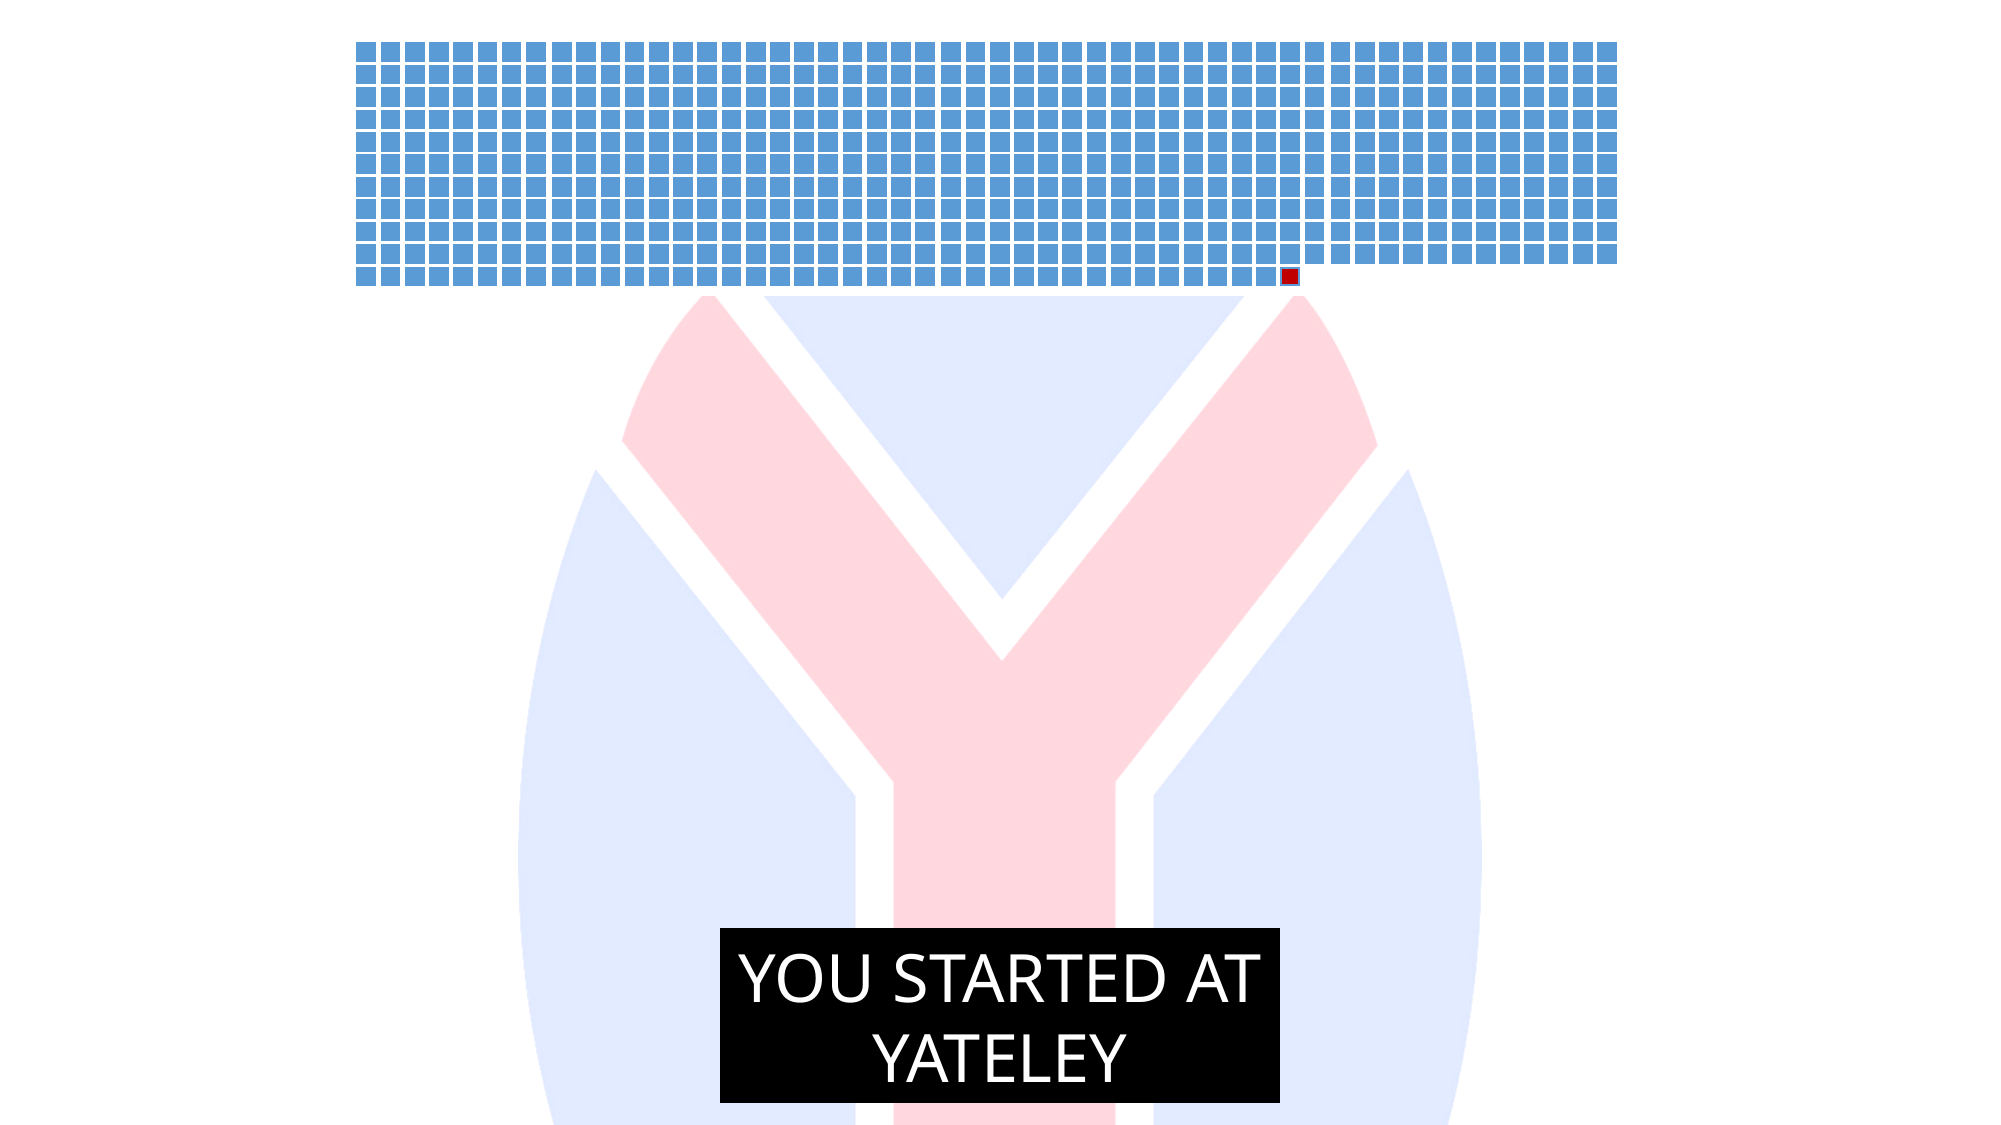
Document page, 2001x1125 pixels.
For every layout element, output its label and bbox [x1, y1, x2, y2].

text_box [1549, 42, 1568, 62]
text_box [1305, 244, 1324, 264]
text_box [453, 199, 473, 219]
text_box [1573, 222, 1593, 241]
text_box [381, 132, 400, 152]
text_box [1208, 65, 1227, 84]
text_box [526, 244, 546, 264]
text_box [356, 87, 376, 107]
text_box [1014, 222, 1034, 241]
text_box [1280, 65, 1300, 84]
text_box [818, 132, 838, 152]
text_box [1549, 110, 1568, 129]
text_box [843, 267, 862, 286]
text_box [990, 65, 1010, 84]
text_box [552, 87, 572, 107]
text_box [1232, 87, 1252, 107]
text_box [722, 244, 741, 264]
text_box [1038, 65, 1058, 84]
text_box [1331, 87, 1350, 107]
text_box [1062, 87, 1082, 107]
text_box [1232, 65, 1252, 84]
text_box [1476, 222, 1496, 241]
text_box [1597, 65, 1617, 84]
text_box [990, 244, 1010, 264]
text_box [453, 154, 473, 174]
text_box [1232, 222, 1252, 241]
text_box [1379, 177, 1399, 197]
text_box [794, 154, 814, 174]
text_box [891, 65, 911, 84]
text_box [1476, 244, 1496, 264]
text_box [1524, 87, 1544, 107]
text_box [1256, 244, 1276, 264]
text_box [381, 244, 400, 264]
text_box [1135, 110, 1155, 129]
text_box [1331, 222, 1350, 241]
text_box [381, 42, 400, 62]
text_box [1038, 199, 1058, 219]
text_box [381, 267, 400, 286]
text_box [1038, 132, 1058, 152]
text_box [1524, 132, 1544, 152]
text_box [673, 132, 693, 152]
text_box [1208, 42, 1227, 62]
text_box [915, 199, 935, 219]
text_box [697, 87, 717, 107]
text_box [1256, 87, 1276, 107]
text_box [867, 132, 887, 152]
text_box [1087, 177, 1106, 197]
text_box [746, 154, 766, 174]
text_box [1232, 154, 1252, 174]
text_box [1208, 87, 1227, 107]
text_box [1280, 154, 1300, 174]
text_box [770, 267, 790, 286]
text_box [1256, 65, 1276, 84]
text_box [1549, 132, 1568, 152]
text_box [1379, 244, 1399, 264]
text_box [1428, 132, 1447, 152]
text_box [746, 267, 766, 286]
text_box [1087, 199, 1106, 219]
text_box [697, 244, 717, 264]
text_box [625, 199, 644, 219]
text_box [1232, 199, 1252, 219]
text_box [1476, 65, 1496, 84]
text_box [770, 87, 790, 107]
text_box [1135, 42, 1155, 62]
text_box [1428, 87, 1447, 107]
text_box [1597, 199, 1617, 219]
text_box [1111, 267, 1131, 286]
text_box [405, 110, 425, 129]
text_box [1403, 87, 1423, 107]
text_box [1597, 154, 1617, 174]
text_box [1476, 177, 1496, 197]
text_box [1403, 65, 1423, 84]
text_box [1111, 222, 1131, 241]
text_box [1184, 87, 1203, 107]
text_box [1355, 87, 1375, 107]
text_box [1087, 154, 1106, 174]
text_box [453, 42, 473, 62]
text_box [966, 177, 985, 197]
text_box [1232, 244, 1252, 264]
text_box [1452, 177, 1472, 197]
text_box [722, 132, 741, 152]
text_box [502, 199, 521, 219]
text_box [601, 87, 620, 107]
text_box [770, 42, 790, 62]
text_box [1256, 42, 1276, 62]
text_box [1403, 42, 1423, 62]
text_box [478, 267, 497, 286]
text_box [1355, 244, 1375, 264]
text_box [601, 154, 620, 174]
text_box [601, 177, 620, 197]
text_box [1135, 267, 1155, 286]
text_box [770, 244, 790, 264]
text_box [1208, 177, 1227, 197]
text_box [1087, 132, 1106, 152]
text_box [1111, 199, 1131, 219]
text_box [673, 87, 693, 107]
text_box [843, 132, 862, 152]
text_box [1549, 199, 1568, 219]
text_box [576, 199, 596, 219]
text_box [1280, 244, 1300, 264]
text_box [502, 87, 521, 107]
text_box [1159, 132, 1179, 152]
text_box [843, 154, 862, 174]
text_box [1573, 87, 1593, 107]
text_box [1500, 244, 1520, 264]
text_box [818, 177, 838, 197]
text_box [941, 87, 961, 107]
text_box [1452, 199, 1472, 219]
text_box [867, 222, 887, 241]
text_box [966, 65, 985, 84]
text_box [673, 267, 693, 286]
text_box [1062, 42, 1082, 62]
text_box [1305, 65, 1324, 84]
text_box [891, 132, 911, 152]
text_box [794, 222, 814, 241]
text_box [1184, 244, 1203, 264]
text_box [1014, 132, 1034, 152]
text_box [1111, 110, 1131, 129]
text_box [1014, 244, 1034, 264]
text_box [552, 177, 572, 197]
text_box [1135, 199, 1155, 219]
text_box [1305, 177, 1324, 197]
text_box [990, 87, 1010, 107]
text_box [891, 87, 911, 107]
text_box [552, 65, 572, 84]
text_box [818, 267, 838, 286]
text_box [697, 154, 717, 174]
text_box [1476, 110, 1496, 129]
text_box [526, 199, 546, 219]
text_box [1208, 110, 1227, 129]
text_box [1014, 87, 1034, 107]
text_box [1597, 177, 1617, 197]
text_box [1355, 177, 1375, 197]
text_box [576, 132, 596, 152]
text_box [1305, 87, 1324, 107]
text_box [770, 65, 790, 84]
text_box [1208, 154, 1227, 174]
text_box [478, 87, 497, 107]
text_box [601, 267, 620, 286]
text_box [1014, 154, 1034, 174]
text_box [1014, 65, 1034, 84]
text_box [429, 222, 449, 241]
text_box [625, 244, 644, 264]
text_box [1500, 42, 1520, 62]
text_box [1135, 244, 1155, 264]
text_box [722, 154, 741, 174]
text_box [649, 42, 669, 62]
text_box [1428, 154, 1447, 174]
text_box [601, 42, 620, 62]
text_box [1280, 110, 1300, 129]
text_box [915, 154, 935, 174]
text_box [356, 177, 376, 197]
text_box [649, 65, 669, 84]
text_box [990, 222, 1010, 241]
text_box [1062, 222, 1082, 241]
text_box [1597, 42, 1617, 62]
text_box [722, 87, 741, 107]
text_box [966, 222, 985, 241]
text_box [1549, 154, 1568, 174]
text_box [1184, 132, 1203, 152]
text_box [722, 42, 741, 62]
text_box [1428, 42, 1447, 62]
text_box [966, 110, 985, 129]
text_box [697, 110, 717, 129]
text_box [526, 65, 546, 84]
text_box [1038, 222, 1058, 241]
text_box [1573, 132, 1593, 152]
text_box [552, 267, 572, 286]
text_box [1573, 244, 1593, 264]
text_box [1524, 110, 1544, 129]
text_box [478, 177, 497, 197]
text_box [1062, 199, 1082, 219]
text_box [1428, 244, 1447, 264]
text_box [453, 177, 473, 197]
text_box [1111, 132, 1131, 152]
text_box [601, 222, 620, 241]
text_box [1331, 42, 1350, 62]
text_box [794, 244, 814, 264]
text_box [843, 42, 862, 62]
text_box [891, 177, 911, 197]
text_box [1014, 177, 1034, 197]
text_box [405, 244, 425, 264]
text_box [1500, 154, 1520, 174]
text_box [478, 110, 497, 129]
text_box [1038, 244, 1058, 264]
text_box [405, 177, 425, 197]
text_box [941, 222, 961, 241]
text_box [1256, 132, 1276, 152]
text_box [552, 110, 572, 129]
text_box [891, 222, 911, 241]
text_box [526, 87, 546, 107]
text_box [429, 244, 449, 264]
text_box [1038, 42, 1058, 62]
text_box [1111, 154, 1131, 174]
text_box [1500, 87, 1520, 107]
text_box [429, 177, 449, 197]
text_box [990, 177, 1010, 197]
text_box [1280, 222, 1300, 241]
text_box [1452, 65, 1472, 84]
text_box [649, 177, 669, 197]
text_box [478, 222, 497, 241]
text_box [381, 87, 400, 107]
text_box [625, 132, 644, 152]
text_box [526, 267, 546, 286]
text_box [356, 65, 376, 84]
text_box [478, 65, 497, 84]
text_box [941, 177, 961, 197]
text_box [794, 65, 814, 84]
text_box [1549, 222, 1568, 241]
text_box [794, 177, 814, 197]
text_box [990, 132, 1010, 152]
text_box [649, 199, 669, 219]
text_box [1428, 199, 1447, 219]
text_box [453, 110, 473, 129]
text_box [1403, 199, 1423, 219]
text_box [381, 110, 400, 129]
text_box [941, 154, 961, 174]
text_box [818, 222, 838, 241]
text_box [818, 65, 838, 84]
text_box [601, 65, 620, 84]
text_box [625, 267, 644, 286]
text_box [552, 222, 572, 241]
text_box [1597, 87, 1617, 107]
text_box [1038, 267, 1058, 286]
text_box [1159, 222, 1179, 241]
text_box [356, 244, 376, 264]
text_box [649, 267, 669, 286]
text_box [794, 87, 814, 107]
text_box [673, 110, 693, 129]
text_box [1500, 177, 1520, 197]
text_box [1184, 110, 1203, 129]
text_box [576, 87, 596, 107]
text_box [1597, 110, 1617, 129]
text_box [526, 132, 546, 152]
text_box [1062, 244, 1082, 264]
text_box [552, 154, 572, 174]
text_box [1135, 87, 1155, 107]
text_box [1280, 87, 1300, 107]
text_box [843, 87, 862, 107]
text_box [722, 177, 741, 197]
text_box [453, 132, 473, 152]
text_box [770, 199, 790, 219]
text_box [1062, 267, 1082, 286]
text_box [1379, 222, 1399, 241]
text_box [1062, 154, 1082, 174]
text_box [1062, 132, 1082, 152]
text_box [746, 65, 766, 84]
text_box [1208, 199, 1227, 219]
text_box [1062, 177, 1082, 197]
text_box [843, 65, 862, 84]
text_box [1597, 132, 1617, 152]
text_box [1184, 154, 1203, 174]
text_box [1452, 222, 1472, 241]
text_box [576, 110, 596, 129]
text_box [1476, 199, 1496, 219]
text_box [381, 65, 400, 84]
text_box [1159, 199, 1179, 219]
text_box [625, 42, 644, 62]
text_box [1087, 267, 1106, 286]
text_box [915, 87, 935, 107]
picture [517, 296, 1482, 1125]
text_box [966, 87, 985, 107]
text_box [915, 222, 935, 241]
text_box [673, 177, 693, 197]
text_box [429, 199, 449, 219]
text_box [478, 244, 497, 264]
text_box [478, 132, 497, 152]
text_box [405, 132, 425, 152]
text_box [843, 199, 862, 219]
text_box [1135, 177, 1155, 197]
text_box [1159, 154, 1179, 174]
text_box [1403, 177, 1423, 197]
text_box [1087, 65, 1106, 84]
text_box [1135, 132, 1155, 152]
text_box [697, 132, 717, 152]
text_box [405, 87, 425, 107]
text_box [697, 65, 717, 84]
text_box [1379, 154, 1399, 174]
text_box [1232, 177, 1252, 197]
text_box [1111, 87, 1131, 107]
text_box [1159, 267, 1179, 286]
text_box [1524, 154, 1544, 174]
text_box [722, 65, 741, 84]
text_box [794, 267, 814, 286]
text_box [1184, 199, 1203, 219]
text_box [502, 222, 521, 241]
text_box [526, 110, 546, 129]
text_box [429, 87, 449, 107]
text_box [770, 177, 790, 197]
text_box [941, 65, 961, 84]
text_box [746, 199, 766, 219]
text_box [478, 42, 497, 62]
text_box [552, 42, 572, 62]
text_box [966, 199, 985, 219]
text_box [941, 110, 961, 129]
text_box [867, 110, 887, 129]
text_box [1379, 87, 1399, 107]
text_box [649, 110, 669, 129]
text_box [453, 222, 473, 241]
text_box [1208, 222, 1227, 241]
text_box [502, 267, 521, 286]
text_box [526, 222, 546, 241]
text_box [867, 177, 887, 197]
text_box [1379, 65, 1399, 84]
text_box [576, 42, 596, 62]
text_box [770, 132, 790, 152]
text_box [1184, 267, 1203, 286]
text_box [356, 222, 376, 241]
text_box [966, 267, 985, 286]
text_box [966, 132, 985, 152]
text_box [1379, 110, 1399, 129]
text_box [1331, 65, 1350, 84]
text_box [1476, 154, 1496, 174]
text_box [405, 222, 425, 241]
text_box [891, 42, 911, 62]
text_box [356, 199, 376, 219]
text_box [356, 110, 376, 129]
text_box [1087, 87, 1106, 107]
text_box [1280, 199, 1300, 219]
text_box [1573, 65, 1593, 84]
text_box [1524, 42, 1544, 62]
text_box [941, 42, 961, 62]
text_box [625, 65, 644, 84]
text_box [1232, 132, 1252, 152]
text_box [625, 110, 644, 129]
text_box [381, 154, 400, 174]
text_box [746, 87, 766, 107]
text_box [453, 65, 473, 84]
text_box [697, 199, 717, 219]
text_box [1452, 244, 1472, 264]
text_box [915, 267, 935, 286]
text_box [843, 177, 862, 197]
text_box [502, 42, 521, 62]
text_box [990, 199, 1010, 219]
text_box [867, 42, 887, 62]
text_box [625, 154, 644, 174]
text_box [1428, 177, 1447, 197]
text_box [1159, 42, 1179, 62]
text_box [649, 222, 669, 241]
text_box [1208, 132, 1227, 152]
text_box [601, 199, 620, 219]
text_box [576, 267, 596, 286]
text_box [1111, 177, 1131, 197]
text_box [502, 177, 521, 197]
text_box [1159, 110, 1179, 129]
text_box [1452, 154, 1472, 174]
text_box [746, 42, 766, 62]
text_box [625, 87, 644, 107]
text_box [1452, 110, 1472, 129]
text_box [1280, 177, 1300, 197]
text_box [867, 154, 887, 174]
text_box [625, 222, 644, 241]
text_box [1232, 42, 1252, 62]
text_box [453, 87, 473, 107]
text_box [576, 154, 596, 174]
text_box [1184, 42, 1203, 62]
text_box [1355, 132, 1375, 152]
text_box [601, 132, 620, 152]
text_box [746, 244, 766, 264]
text_box [576, 222, 596, 241]
text_box [576, 244, 596, 264]
text_box [867, 199, 887, 219]
text_box [502, 110, 521, 129]
text_box [891, 154, 911, 174]
text_box [1280, 267, 1300, 286]
text_box [502, 132, 521, 152]
text_box [1305, 222, 1324, 241]
text_box [891, 110, 911, 129]
text_box [1549, 177, 1568, 197]
text_box [818, 244, 838, 264]
text_box [673, 65, 693, 84]
text_box [1355, 42, 1375, 62]
text_box [867, 65, 887, 84]
text_box [990, 154, 1010, 174]
text_box [1355, 222, 1375, 241]
text_box [915, 177, 935, 197]
text_box [1476, 132, 1496, 152]
text_box [1524, 65, 1544, 84]
text_box [1549, 244, 1568, 264]
text_box [526, 154, 546, 174]
text_box [526, 177, 546, 197]
text_box [1452, 87, 1472, 107]
text_box [770, 154, 790, 174]
text_box [746, 132, 766, 152]
text_box [1452, 132, 1472, 152]
text_box [1135, 65, 1155, 84]
text_box [1038, 110, 1058, 129]
text_box [381, 177, 400, 197]
text_box [1184, 177, 1203, 197]
text_box [1184, 222, 1203, 241]
text_box [356, 132, 376, 152]
text_box [794, 110, 814, 129]
text_box [1087, 244, 1106, 264]
text_box [649, 244, 669, 264]
text_box [1331, 244, 1350, 264]
text_box [405, 154, 425, 174]
text_box [722, 110, 741, 129]
text_box [891, 267, 911, 286]
text_box [1256, 222, 1276, 241]
text_box [915, 65, 935, 84]
text_box [673, 222, 693, 241]
text_box [867, 87, 887, 107]
text_box [356, 42, 376, 62]
text_box [1256, 199, 1276, 219]
text_box [1476, 42, 1496, 62]
text_box [697, 42, 717, 62]
text_box [697, 222, 717, 241]
text_box [1500, 132, 1520, 152]
text_box [843, 222, 862, 241]
text_box [794, 199, 814, 219]
text_box [429, 42, 449, 62]
text_box [1208, 244, 1227, 264]
text_box [429, 132, 449, 152]
text_box [1428, 65, 1447, 84]
text_box [915, 244, 935, 264]
text_box [576, 65, 596, 84]
text_box [478, 154, 497, 174]
text_box [649, 154, 669, 174]
text_box [1159, 177, 1179, 197]
text_box [1159, 244, 1179, 264]
text_box [722, 199, 741, 219]
text_box [1062, 110, 1082, 129]
text_box [818, 110, 838, 129]
text_box [552, 244, 572, 264]
text_box [1038, 87, 1058, 107]
text_box [1087, 110, 1106, 129]
text_box [1476, 87, 1496, 107]
text_box [1135, 154, 1155, 174]
text_box [1573, 154, 1593, 174]
text_box [1403, 110, 1423, 129]
text_box [941, 199, 961, 219]
text_box [1549, 65, 1568, 84]
text_box [429, 65, 449, 84]
text_box [1305, 132, 1324, 152]
text_box [1428, 110, 1447, 129]
text_box [1331, 154, 1350, 174]
text_box [770, 110, 790, 129]
text_box [1087, 222, 1106, 241]
text_box [1305, 42, 1324, 62]
text_box [990, 110, 1010, 129]
text_box [356, 267, 376, 286]
text_box [1305, 110, 1324, 129]
text_box [1331, 132, 1350, 152]
text_box [429, 110, 449, 129]
text_box [673, 154, 693, 174]
text_box [1355, 154, 1375, 174]
text_box [1208, 267, 1227, 286]
text_box [405, 42, 425, 62]
text_box [941, 244, 961, 264]
text_box [1232, 267, 1252, 286]
text_box [1256, 177, 1276, 197]
text_box [405, 267, 425, 286]
text_box [966, 244, 985, 264]
text_box [649, 132, 669, 152]
text_box [746, 177, 766, 197]
text_box [1524, 222, 1544, 241]
text_box [552, 199, 572, 219]
text_box [601, 110, 620, 129]
text_box [794, 132, 814, 152]
text_box [1500, 110, 1520, 129]
text_box [818, 87, 838, 107]
text_box [1355, 199, 1375, 219]
text_box [673, 199, 693, 219]
text_box [405, 65, 425, 84]
text_box [429, 267, 449, 286]
text_box [1331, 199, 1350, 219]
text_box [478, 199, 497, 219]
text_box [697, 267, 717, 286]
text_box [1500, 222, 1520, 241]
text_box [625, 177, 644, 197]
text_box [1135, 222, 1155, 241]
text_box [746, 110, 766, 129]
text_box [1111, 244, 1131, 264]
text_box [381, 222, 400, 241]
text_box [1355, 65, 1375, 84]
text_box [891, 244, 911, 264]
text_box [1256, 110, 1276, 129]
text_box [1573, 42, 1593, 62]
text_box [1280, 42, 1300, 62]
text_box [1549, 87, 1568, 107]
text_box [818, 154, 838, 174]
text_box [649, 87, 669, 107]
text_box [1573, 199, 1593, 219]
text_box [794, 42, 814, 62]
text_box [843, 244, 862, 264]
text_box [966, 154, 985, 174]
text_box [1038, 177, 1058, 197]
text_box [405, 199, 425, 219]
text_box [1159, 87, 1179, 107]
text_box [697, 177, 717, 197]
text_box [1014, 267, 1034, 286]
text_box [1573, 177, 1593, 197]
text_box [915, 42, 935, 62]
text_box [1403, 154, 1423, 174]
text_box [770, 222, 790, 241]
text_box [1232, 110, 1252, 129]
text_box [429, 154, 449, 174]
text_box [1305, 199, 1324, 219]
text_box [1111, 65, 1131, 84]
text_box [576, 177, 596, 197]
text_box [915, 110, 935, 129]
text_box [1014, 42, 1034, 62]
text_box [1331, 110, 1350, 129]
text_box [1452, 42, 1472, 62]
text_box [453, 244, 473, 264]
text_box [1403, 132, 1423, 152]
text_box [1111, 42, 1131, 62]
text_box [1379, 132, 1399, 152]
text_box [746, 222, 766, 241]
text_box [601, 244, 620, 264]
text_box [1159, 65, 1179, 84]
text_box [1014, 110, 1034, 129]
text_box [1280, 132, 1300, 152]
text_box [1500, 65, 1520, 84]
text_box [673, 42, 693, 62]
text_box [1524, 199, 1544, 219]
text_box [1355, 110, 1375, 129]
text_box [1038, 154, 1058, 174]
text_box [915, 132, 935, 152]
text_box [843, 110, 862, 129]
text_box [1184, 65, 1203, 84]
text_box [673, 244, 693, 264]
text_box [990, 267, 1010, 286]
text_box [722, 222, 741, 241]
text_box [1524, 244, 1544, 264]
text_box [1087, 42, 1106, 62]
text_box [1305, 154, 1324, 174]
text_box [1256, 154, 1276, 174]
text_box [1379, 199, 1399, 219]
text_box [526, 42, 546, 62]
text_box [1500, 199, 1520, 219]
text_box [990, 42, 1010, 62]
text_box [1597, 222, 1617, 241]
text_box [941, 267, 961, 286]
text_box [381, 199, 400, 219]
text_box [1062, 65, 1082, 84]
text_box [1597, 244, 1617, 264]
text_box [818, 199, 838, 219]
text_box [867, 244, 887, 264]
text_box [552, 132, 572, 152]
text_box [1331, 177, 1350, 197]
text_box [502, 154, 521, 174]
text_box [453, 267, 473, 286]
text_box [818, 42, 838, 62]
text_box [502, 65, 521, 84]
text_box [356, 154, 376, 174]
text_box [1379, 42, 1399, 62]
text_box [1256, 267, 1276, 286]
text_box [891, 199, 911, 219]
text_box [1524, 177, 1544, 197]
text_box [502, 244, 521, 264]
text_box [1428, 222, 1447, 241]
text_box [722, 267, 741, 286]
text_box [1403, 222, 1423, 241]
text_box [941, 132, 961, 152]
text_box [1403, 244, 1423, 264]
text_box [867, 267, 887, 286]
text_box [966, 42, 985, 62]
text_box [1573, 110, 1593, 129]
